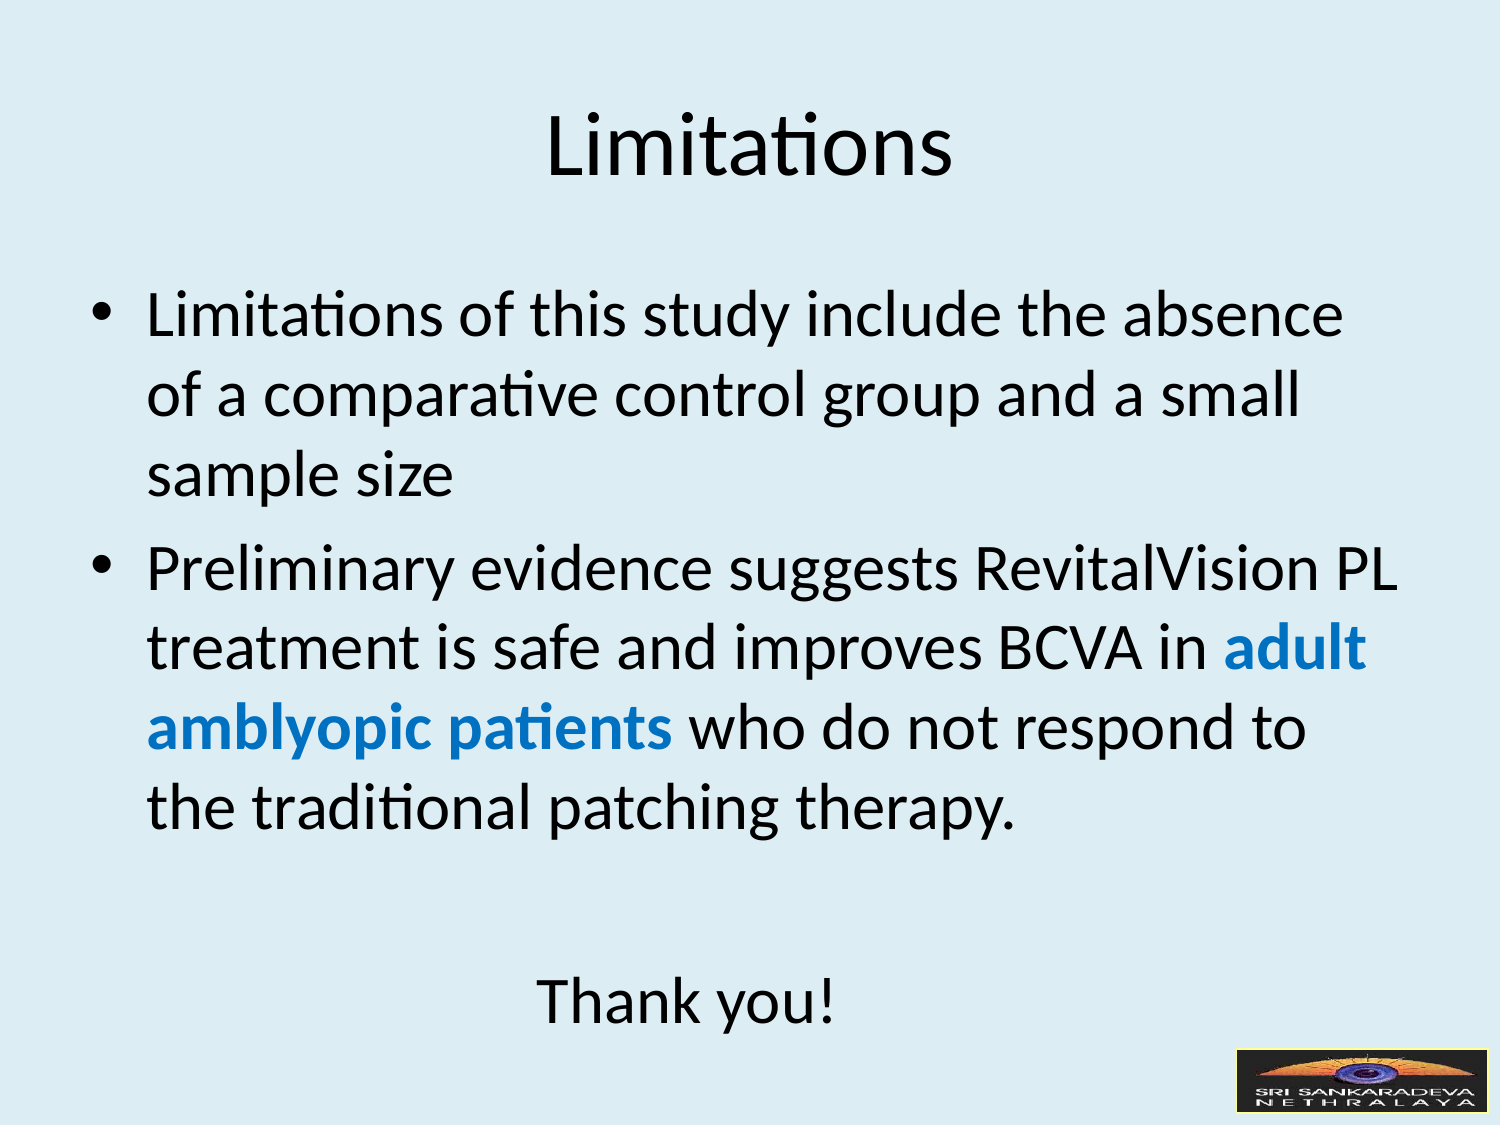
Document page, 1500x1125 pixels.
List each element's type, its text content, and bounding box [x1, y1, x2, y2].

picture [1237, 1049, 1488, 1113]
list Limitations of this study include the absence of a comparative control group and a small sample size Preliminary evidence suggests RevitalVision PL treatment is safe and improves BCVA in adult amblyopic patients who do not respond to the traditional patching therapy. [75, 262, 1425, 888]
text_box Thank you! [324, 949, 1050, 1045]
title Limitations [75, 45, 1425, 233]
